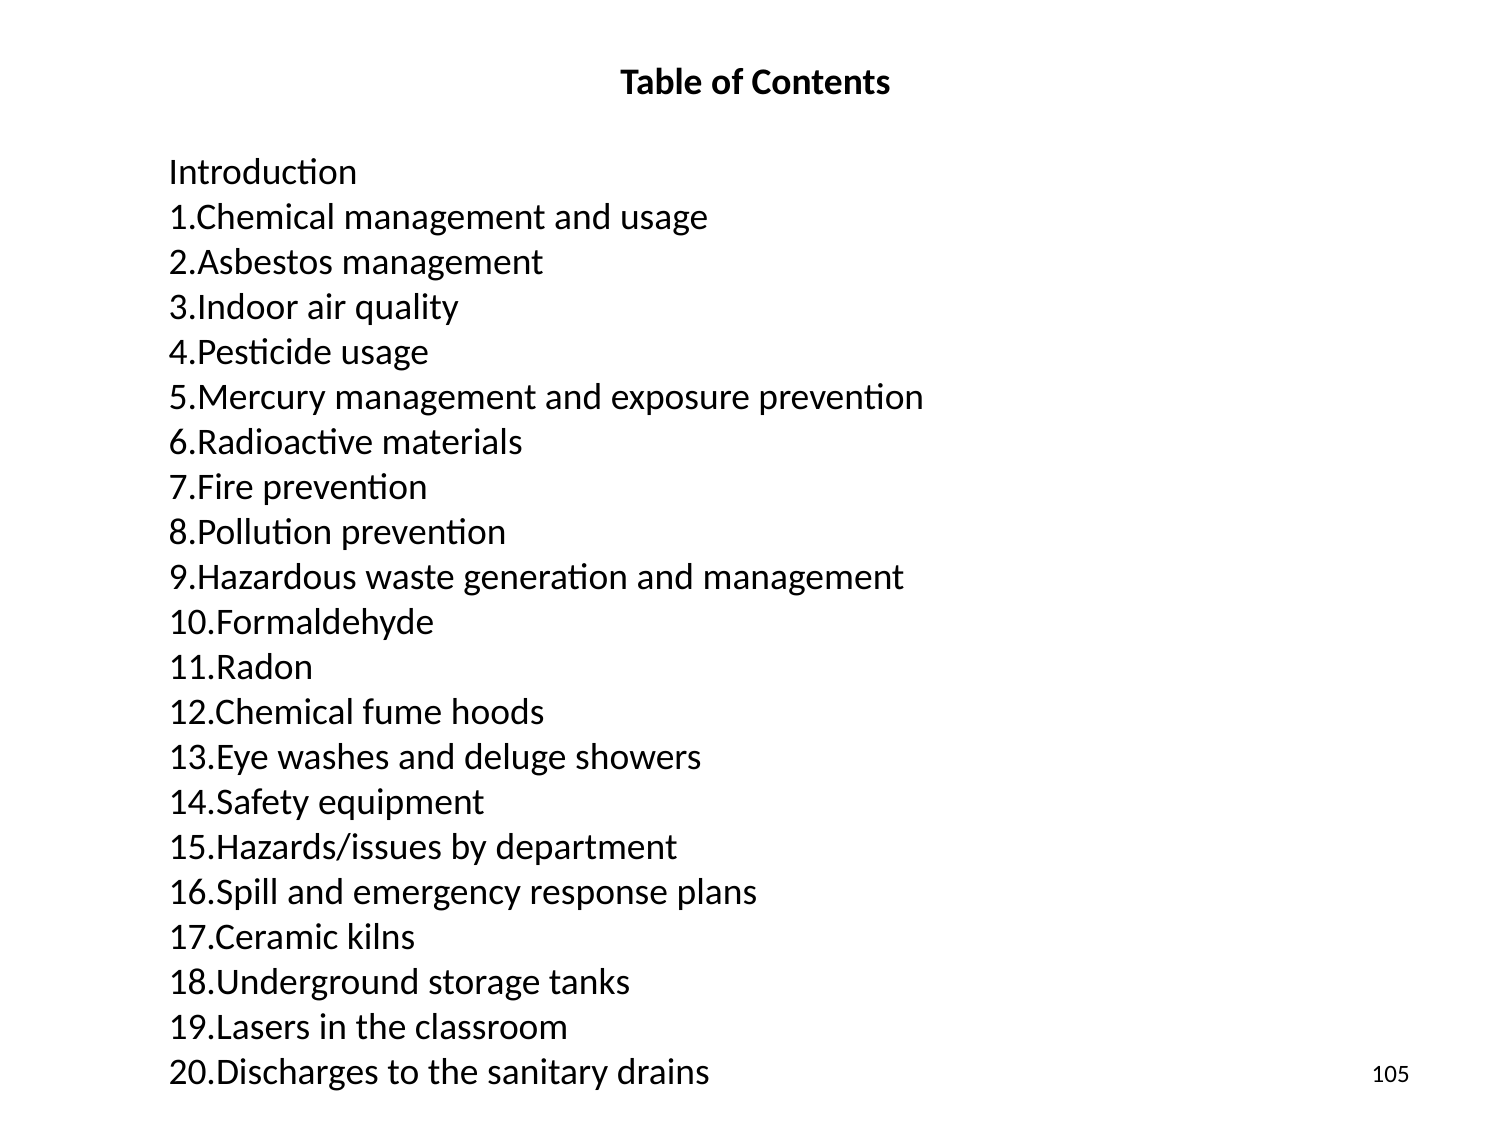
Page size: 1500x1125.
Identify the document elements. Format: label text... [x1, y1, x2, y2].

text_box Table of Contents Introduction 1.Chemical management and usage 2.Asbestos management 3.Indoor air quality 4.Pesticide usage 5.Mercury management and exposure prevention 6.Radioactive materials 7.Fire prevention 8.Pollution prevention 9.Hazardous waste generation and management 10.Formaldehyde 11.Radon 12.Chemical fume hoods 13.Eye washes and deluge showers 14.Safety equipment 15.Hazards/issues by department 16.Spill and emergency response plans 17.Ceramic kilns 18.Underground storage tanks 19.Lasers in the classroom 20.Discharges to the sanitary drains [153, 49, 1367, 1100]
slide_number 105 [1074, 1042, 1425, 1103]
